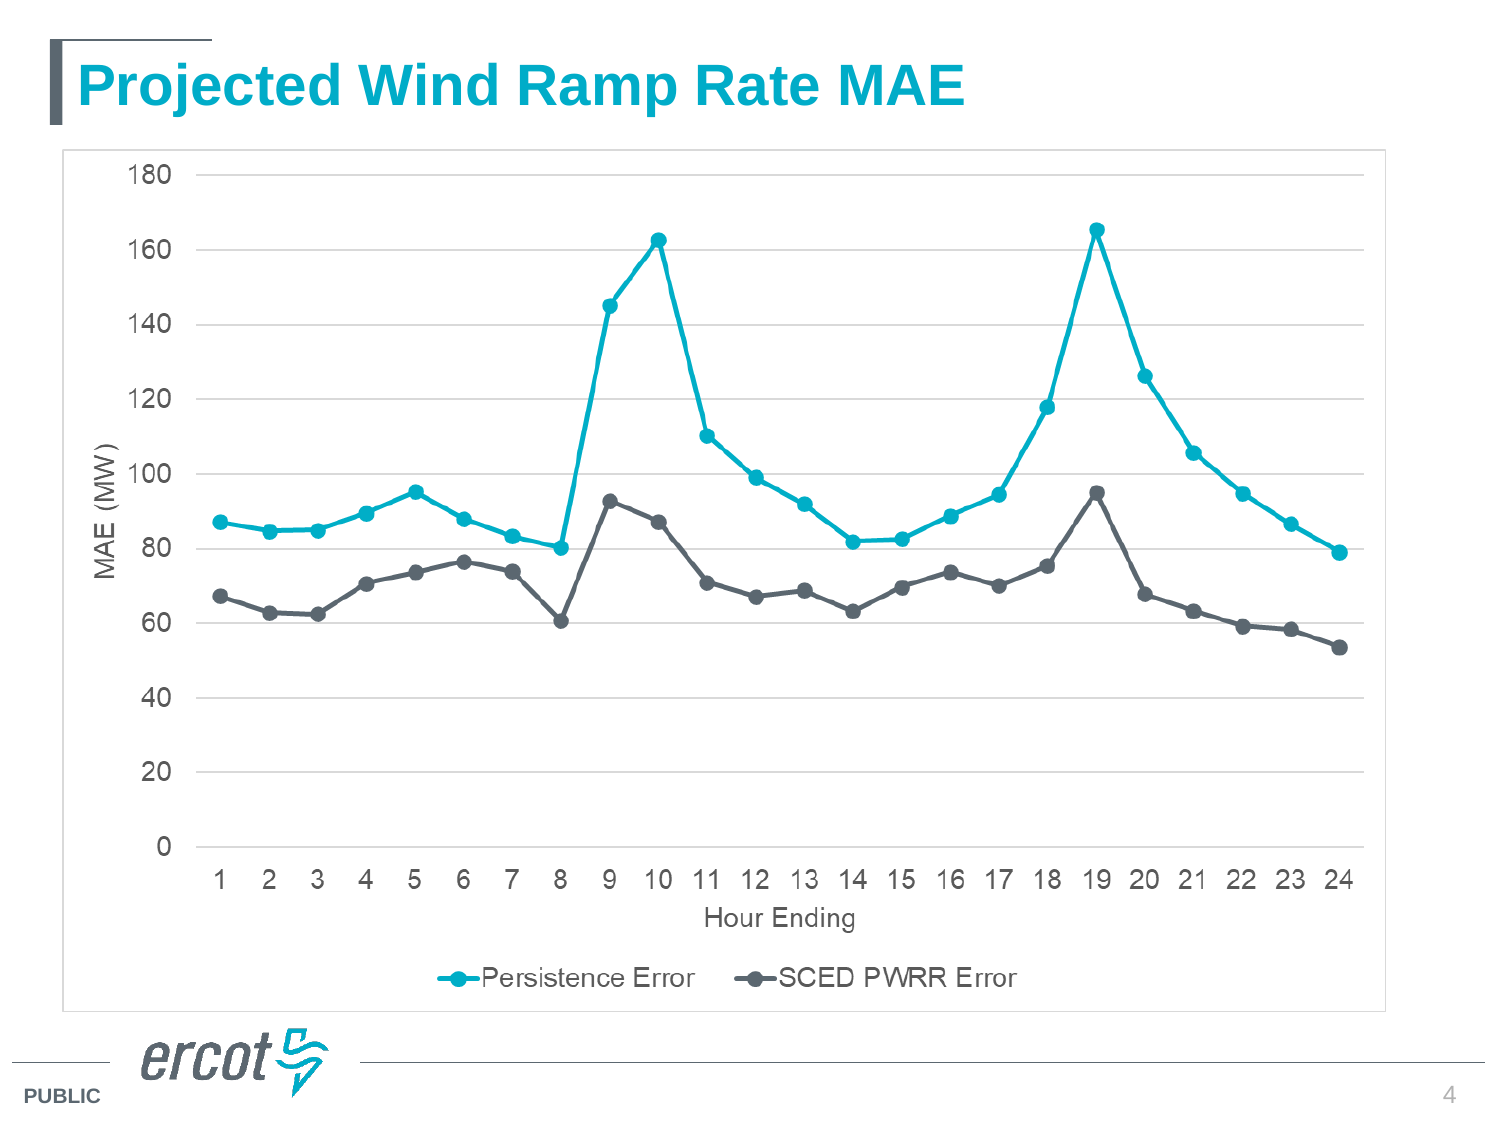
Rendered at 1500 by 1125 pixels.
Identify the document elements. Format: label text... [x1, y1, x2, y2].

picture [62, 149, 1386, 1012]
slide_number 4 [1412, 1076, 1488, 1112]
picture [137, 1024, 332, 1100]
title Projected Wind Ramp Rate MAE [62, 39, 1450, 125]
